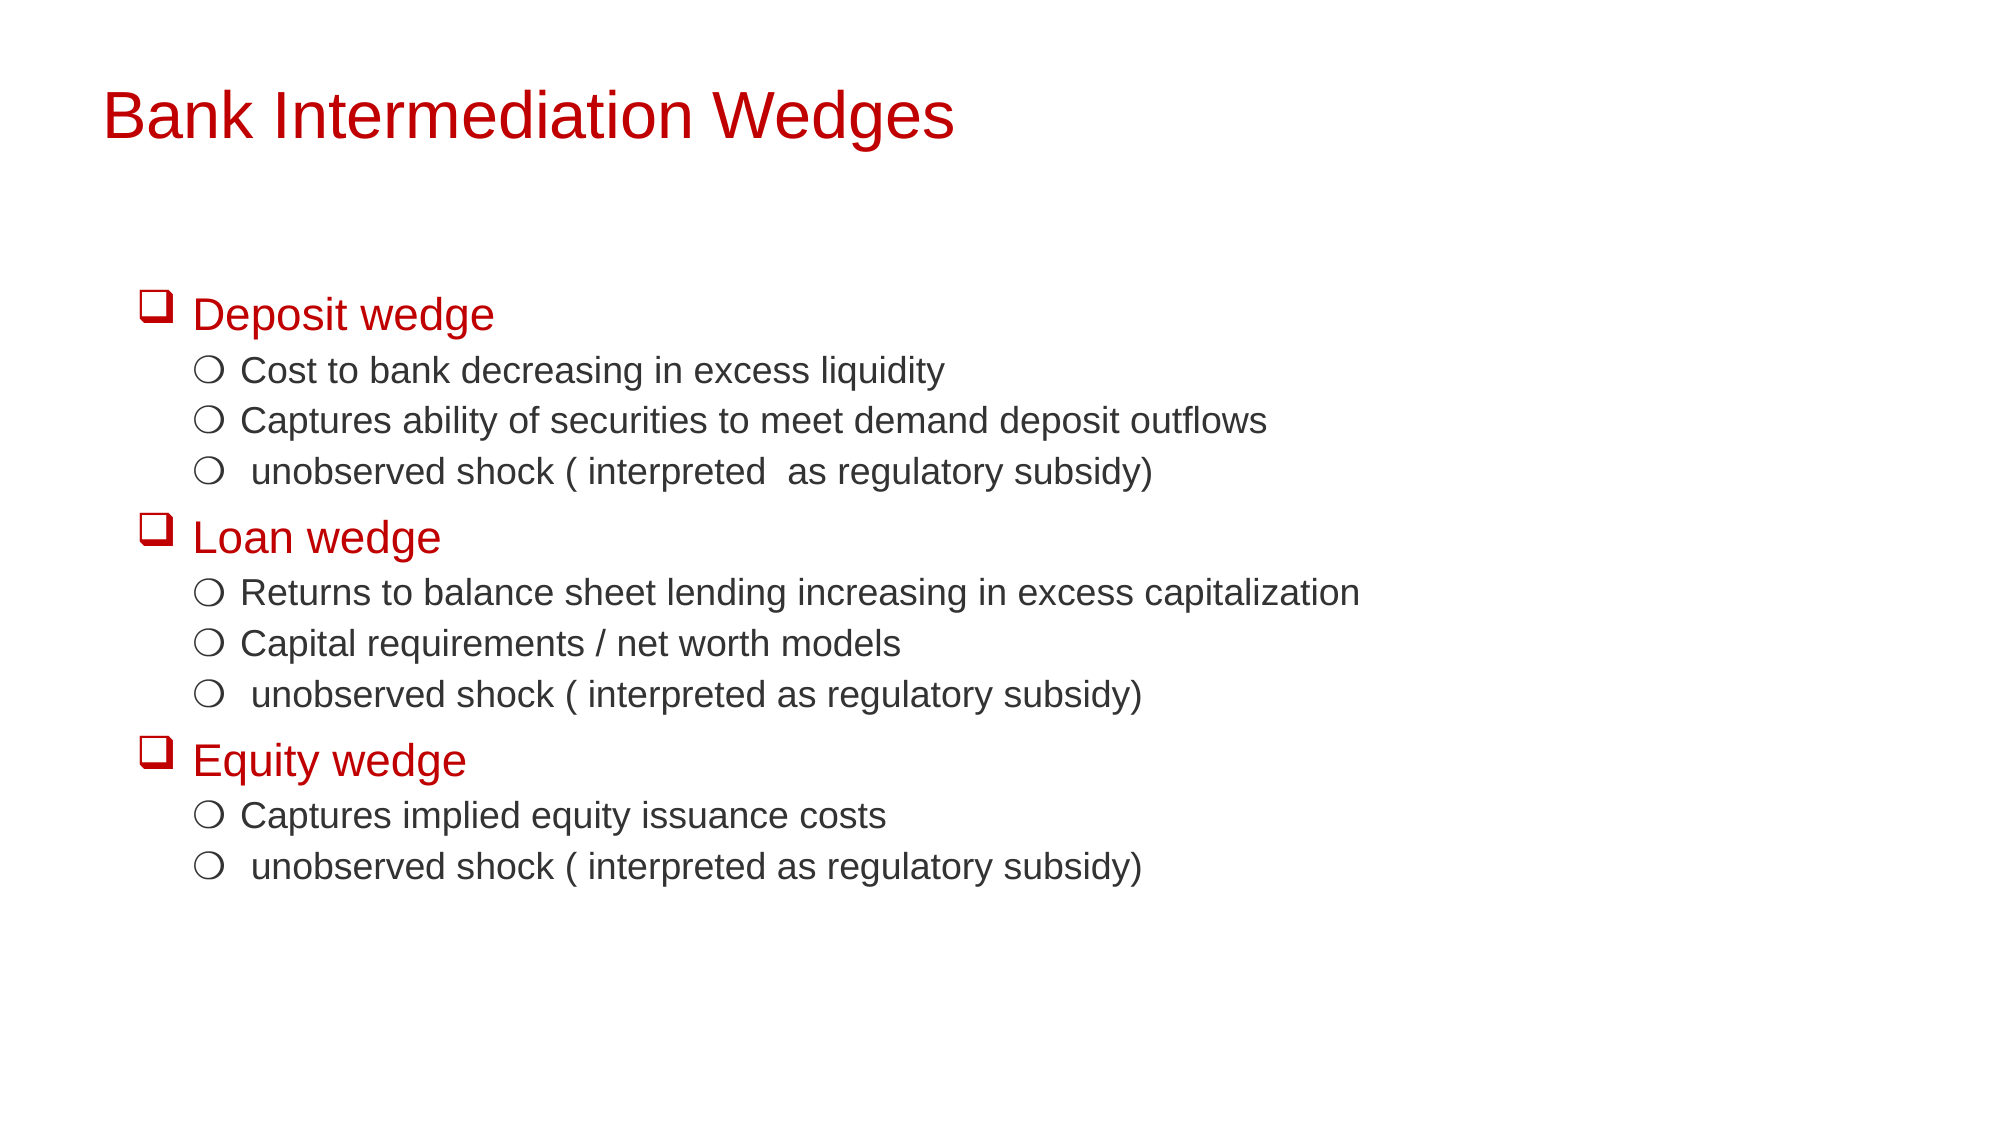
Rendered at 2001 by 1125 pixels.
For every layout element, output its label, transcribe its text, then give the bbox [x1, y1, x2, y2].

list Bank Intermediation Wedges [102, 70, 1919, 163]
